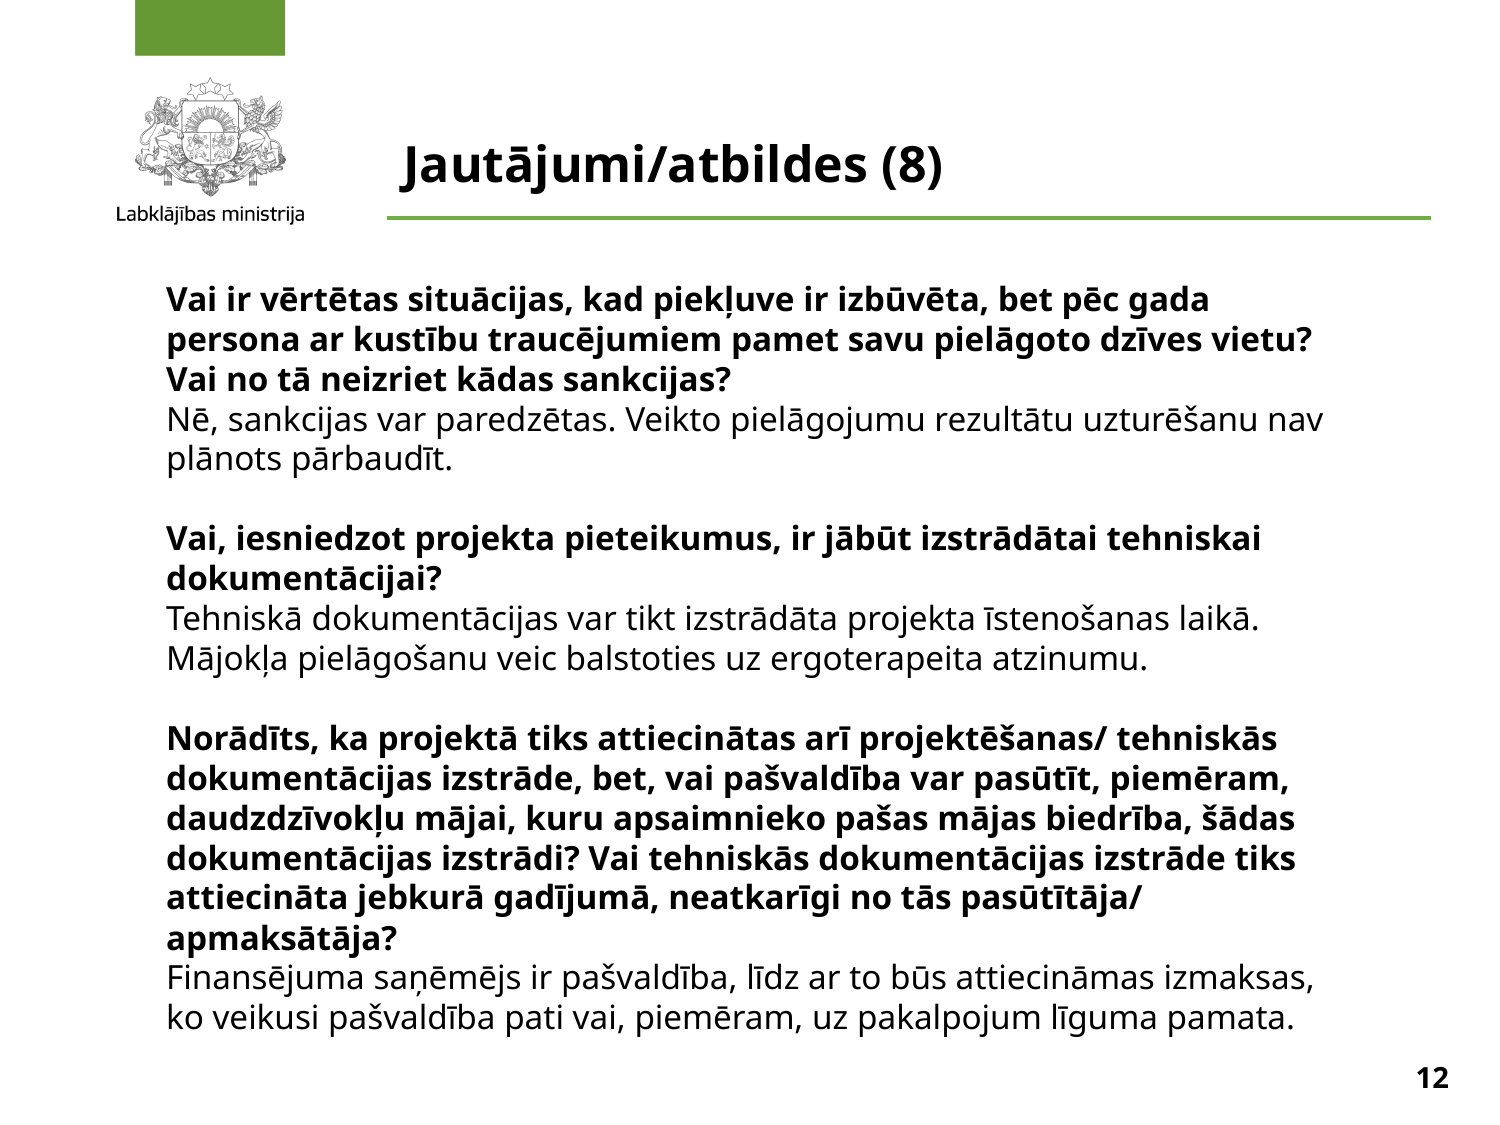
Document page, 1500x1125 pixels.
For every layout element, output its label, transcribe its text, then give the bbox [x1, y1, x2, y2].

picture [117, 0, 304, 226]
text_box Vai ir vērtētas situācijas, kad piekļuve ir izbūvēta, bet pēc gada persona ar kustību traucējumiem pamet savu pielāgoto dzīves vietu? Vai no tā neizriet kādas sankcijas? Nē, sankcijas var paredzētas. Veikto pielāgojumu rezultātu uzturēšanu nav plānots pārbaudīt. Vai, iesniedzot projekta pieteikumus, ir jābūt izstrādātai tehniskai dokumentācijai? Tehniskā dokumentācijas var tikt izstrādāta projekta īstenošanas laikā. Mājokļa pielāgošanu veic balstoties uz ergoterapeita atzinumu. Norādīts, ka projektā tiks attiecinātas arī projektēšanas/ tehniskās dokumentācijas izstrāde, bet, vai pašvaldība var pasūtīt, piemēram, daudzdzīvokļu mājai, kuru apsaimnieko pašas mājas biedrība, šādas dokumentācijas izstrādi? Vai tehniskās dokumentācijas izstrāde tiks attiecināta jebkurā gadījumā, neatkarīgi no tās pasūtītāja/ apmaksātāja? Finansējuma saņēmējs ir pašvaldība, līdz ar to būs attiecināmas izmaksas, ko veikusi pašvaldība pati vai, piemēram, uz pakalpojum līguma pamata. [151, 270, 1365, 1044]
text_box 12 [1378, 1052, 1464, 1103]
text_box Jautājumi/atbildes (8) [388, 65, 1400, 200]
